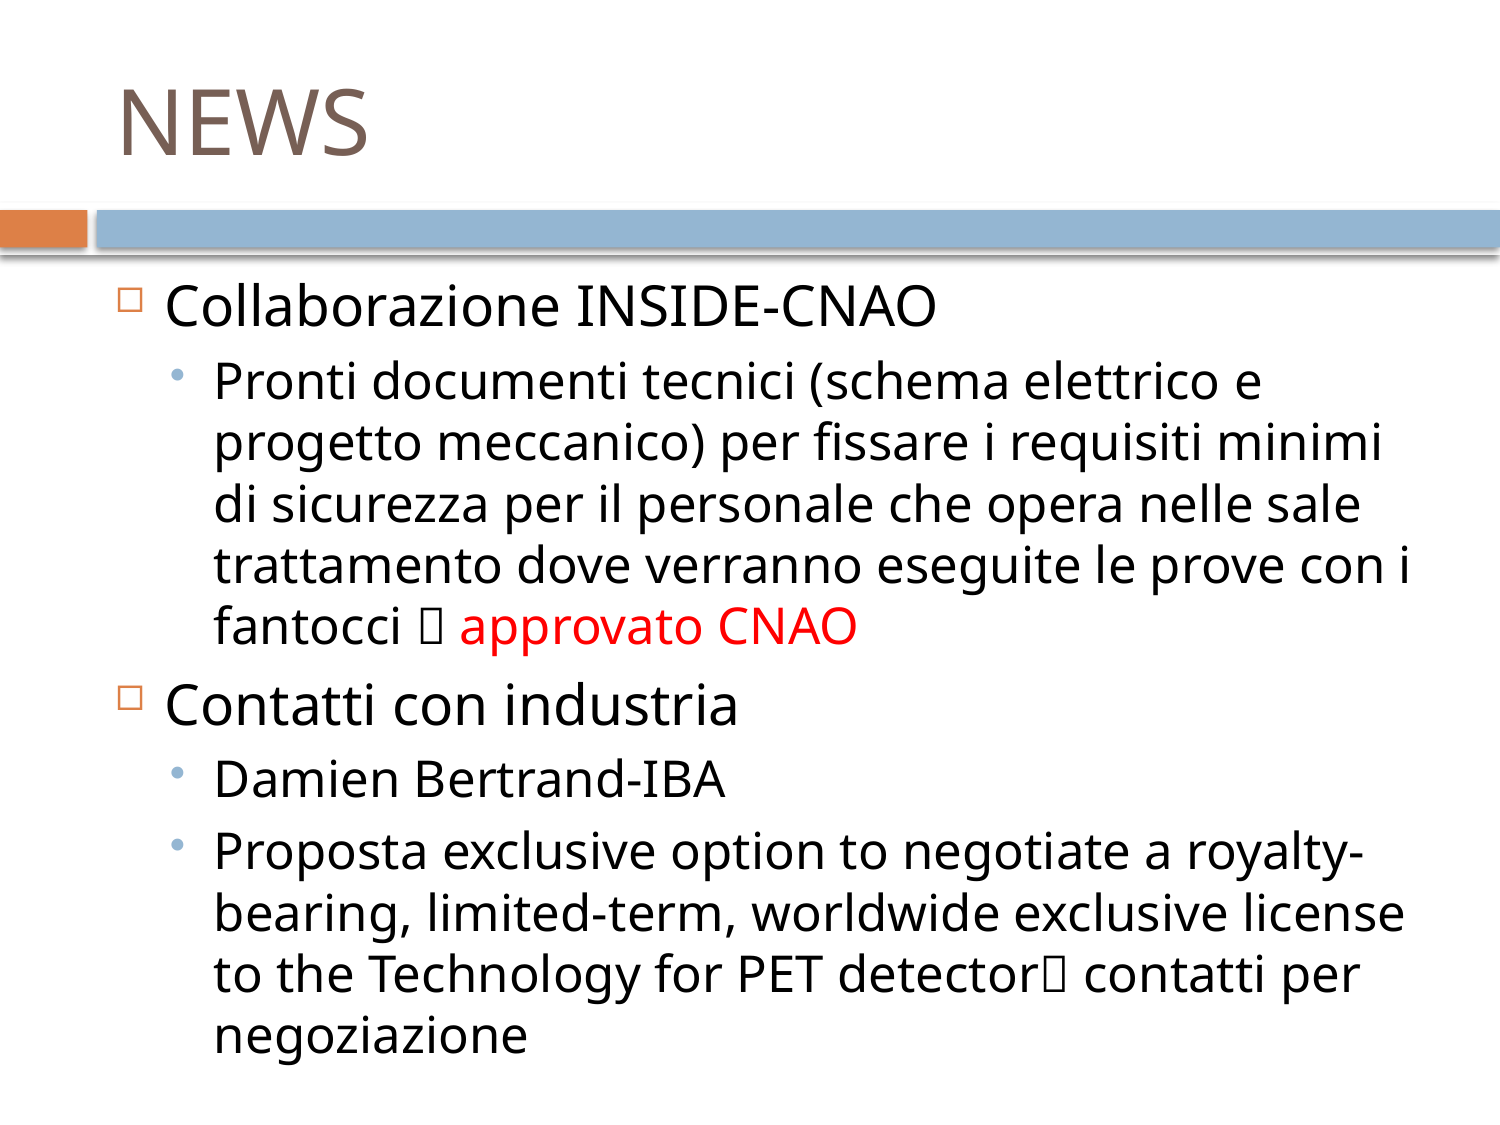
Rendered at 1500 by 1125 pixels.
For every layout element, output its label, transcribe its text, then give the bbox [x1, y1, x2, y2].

list Collaborazione INSIDE-CNAO Pronti documenti tecnici (schema elettrico e progetto meccanico) per fissare i requisiti minimi di sicurezza per il personale che opera nelle sale trattamento dove verranno eseguite le prove con i fantocci  approvato CNAO Contatti con industria Damien Bertrand-IBA Proposta exclusive option to negotiate a royalty-bearing, limited-term, worldwide exclusive license to the Technology for PET detector contatti per negoziazione [100, 262, 1438, 1071]
title NEWS [100, 37, 1438, 200]
